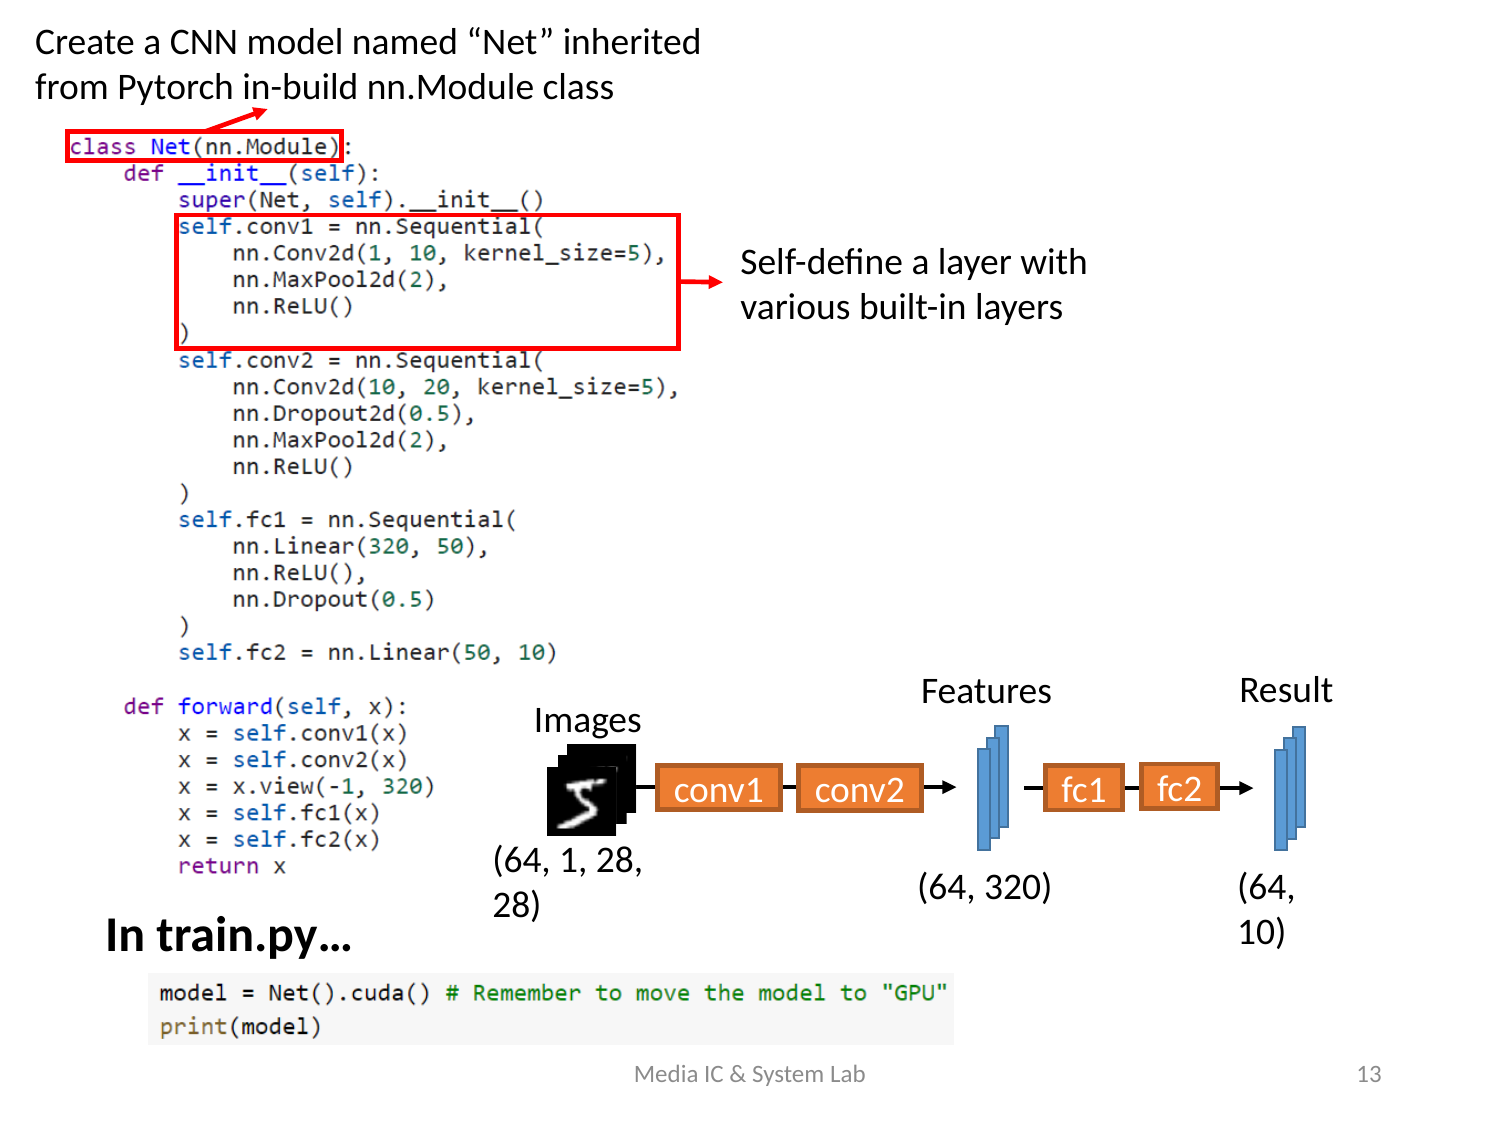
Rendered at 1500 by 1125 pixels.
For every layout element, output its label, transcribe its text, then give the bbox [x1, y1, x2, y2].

text_box conv2 [797, 765, 922, 787]
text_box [1274, 726, 1306, 851]
text_box fc2 [1141, 789, 1219, 810]
text_box conv1 [688, 764, 781, 787]
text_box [977, 726, 1008, 850]
slide_number 13 [1059, 1042, 1397, 1103]
text_box fc2 [1141, 763, 1219, 788]
text_box Self-define a layer with various built-in layers [725, 229, 1186, 334]
text_box fc1 [1045, 764, 1123, 788]
picture [148, 973, 954, 1045]
text_box In train.py… [90, 893, 382, 969]
text_box conv1 [688, 788, 781, 811]
text_box (64, 320) [902, 854, 1070, 915]
text_box (64, 1, 28, 28) [477, 828, 709, 933]
text_box Features [906, 658, 1074, 718]
text_box Create a CNN model named “Net” inherited from Pytorch in-build nn.Module class [20, 9, 723, 115]
footer Media IC & System Lab [496, 1042, 1004, 1103]
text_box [546, 744, 636, 836]
text_box conv2 [797, 788, 922, 811]
text_box (64, 10) [1222, 854, 1364, 960]
text_box fc1 [1045, 789, 1123, 811]
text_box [204, 108, 268, 132]
picture [60, 130, 688, 880]
text_box Result [1224, 657, 1356, 718]
